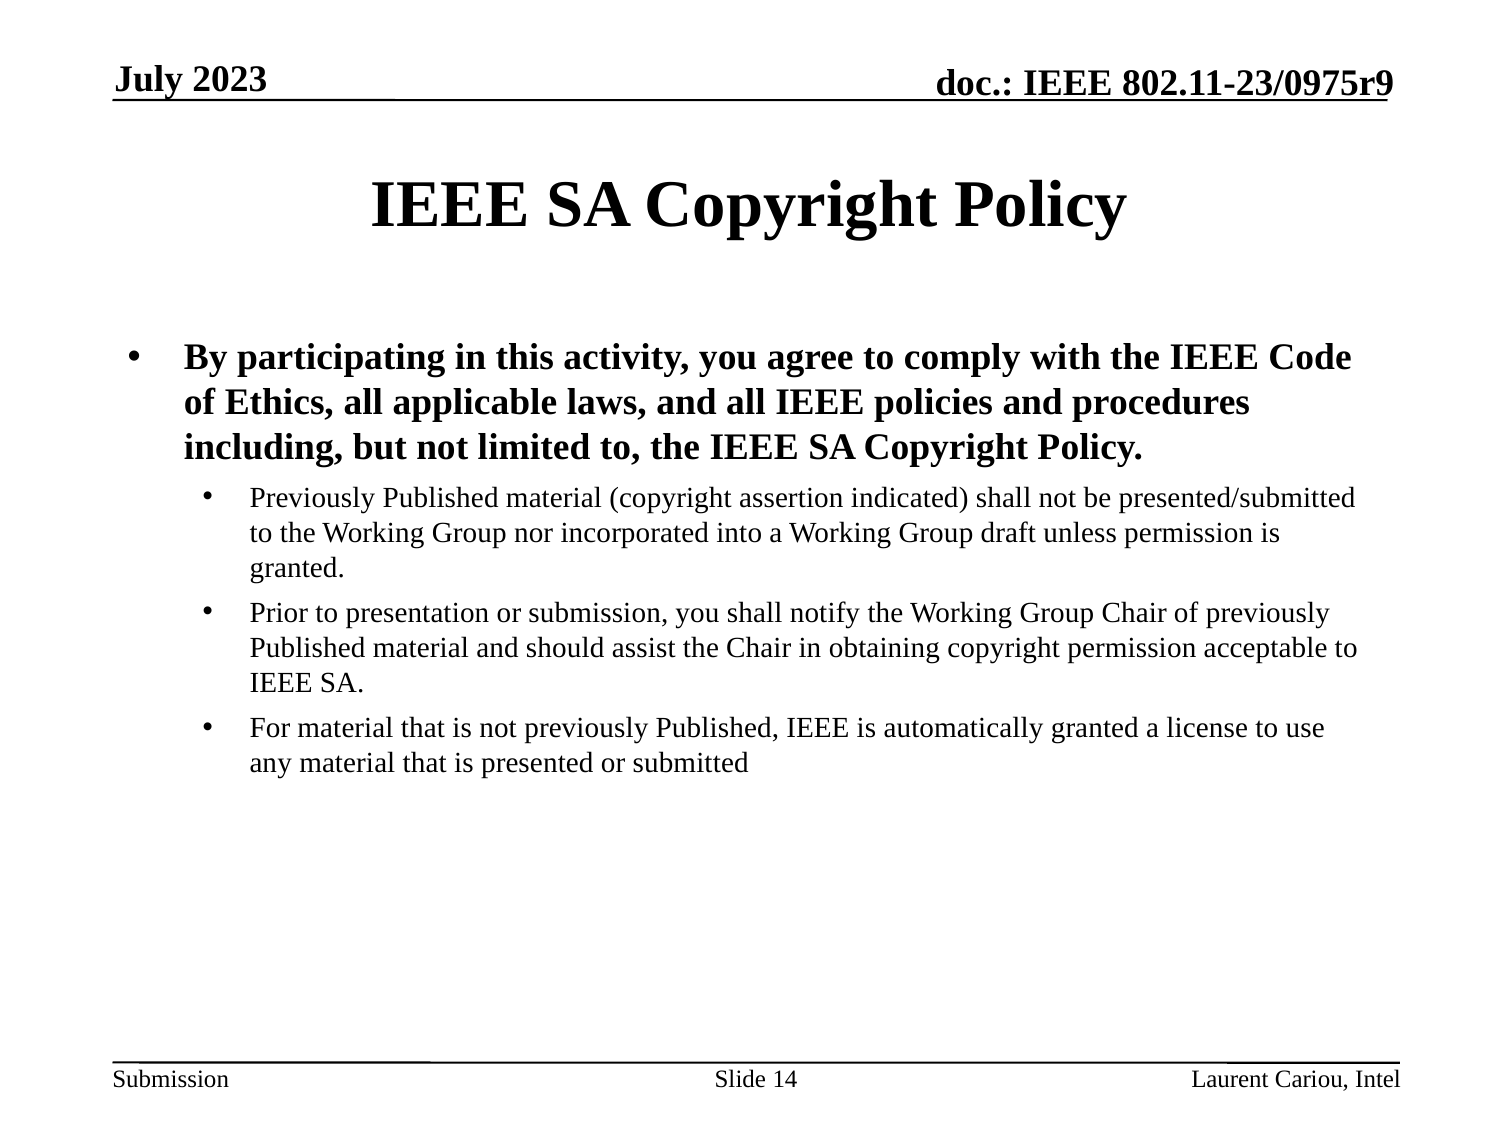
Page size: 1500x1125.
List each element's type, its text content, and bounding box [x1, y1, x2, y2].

footer Laurent Cariou, Intel [878, 1061, 1402, 1093]
list By participating in this activity, you agree to comply with the IEEE Code of Ethics, all applicable laws, and all IEEE policies and procedures including, but not limited to, the IEEE SA Copyright Policy. Previously Published material (copyright assertion indicated) shall not be presented/submitted to the Working Group nor incorporated into a Working Group draft unless permission is granted. Prior to presentation or submission, you shall notify the Working Group Chair of previously Published material and should assist the Chair in obtaining copyright permission acceptable to IEEE SA. For material that is not previously Published, IEEE is automatically granted a license to use any material that is presented or submitted [112, 324, 1388, 1000]
title IEEE SA Copyright Policy [112, 112, 1388, 288]
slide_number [114, 54, 423, 100]
slide_number Slide 14 [712, 1061, 800, 1123]
